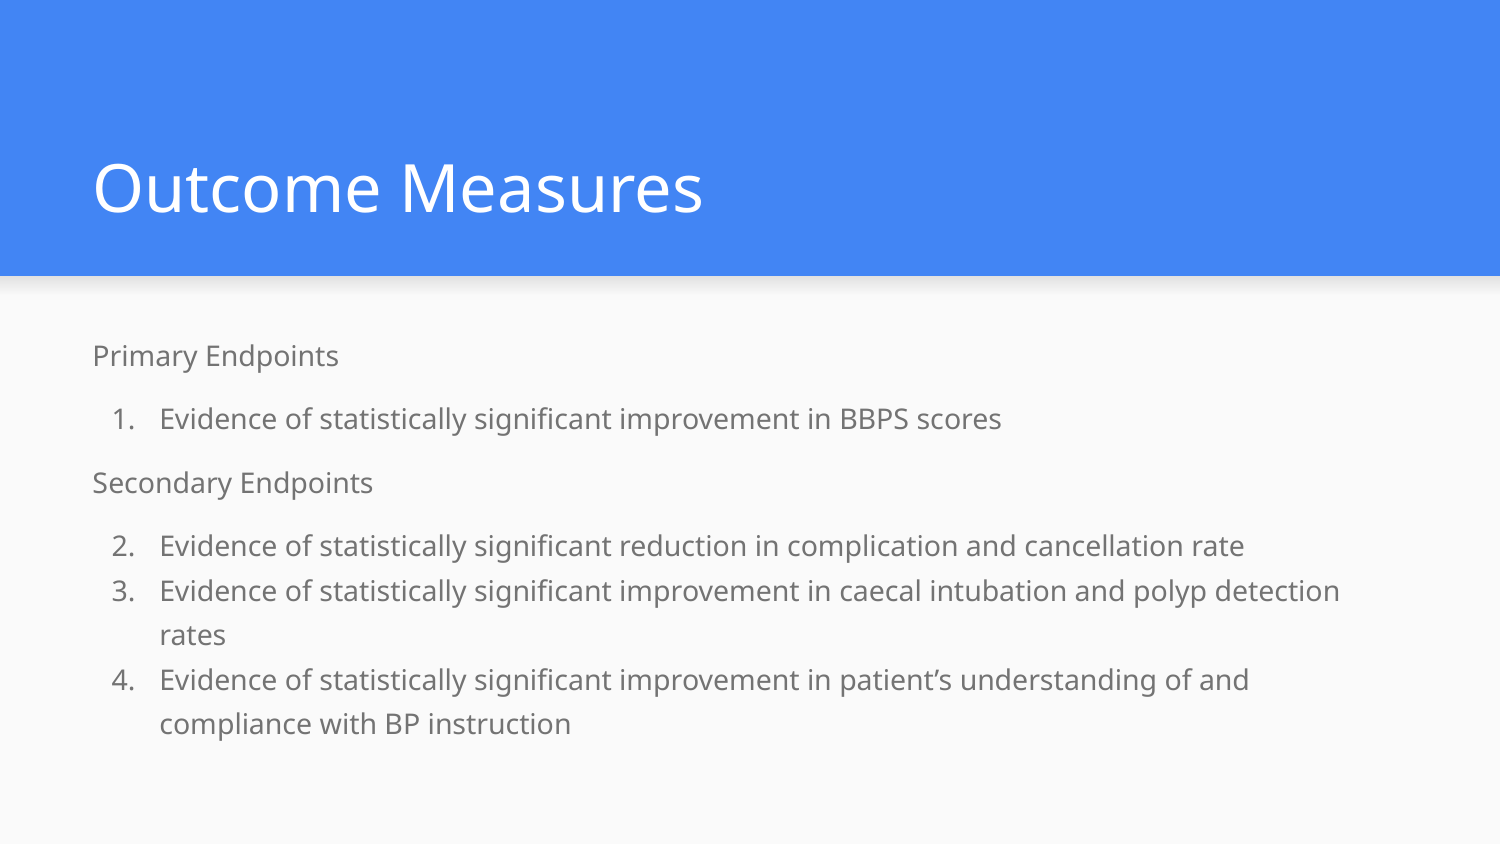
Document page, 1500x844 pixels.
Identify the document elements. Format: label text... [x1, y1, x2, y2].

list Primary Endpoints Evidence of statistically significant improvement in BBPS scores Secondary Endpoints Evidence of statistically significant reduction in complication and cancellation rate Evidence of statistically significant improvement in caecal intubation and polyp detection rates Evidence of statistically significant improvement in patient’s understanding of and compliance with BP instruction [77, 314, 1427, 760]
title Outcome Measures [77, 121, 1427, 248]
